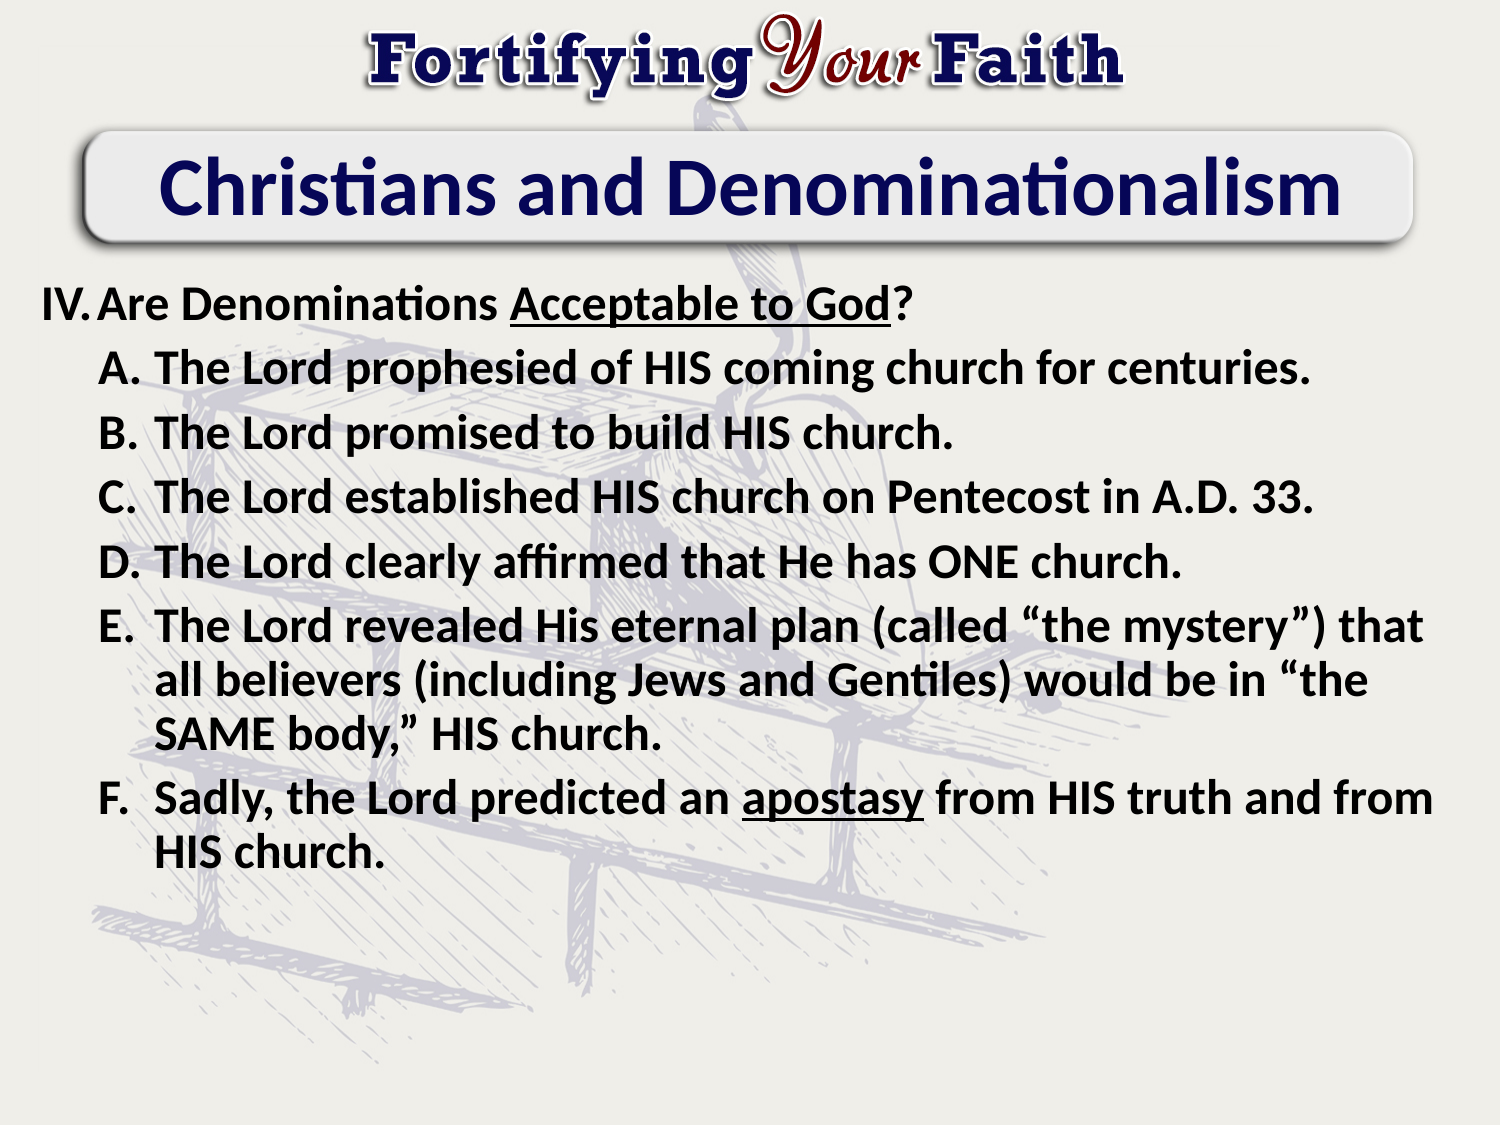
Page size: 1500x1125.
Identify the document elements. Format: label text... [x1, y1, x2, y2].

title Christians and Denominationalism [83, 129, 1421, 247]
picture [0, 0, 1500, 1125]
list Are Denominations Acceptable to God? The Lord prophesied of HIS coming church for centuries. The Lord promised to build HIS church. The Lord established HIS church on Pentecost in A.D. 33. The Lord clearly affirmed that He has ONE church. The Lord revealed His eternal plan (called “the mystery”) that all believers (including Jews and Gentiles) would be in “the SAME body,” HIS church. Sadly, the Lord predicted an apostasy from HIS truth and from HIS church. [25, 270, 1480, 1125]
